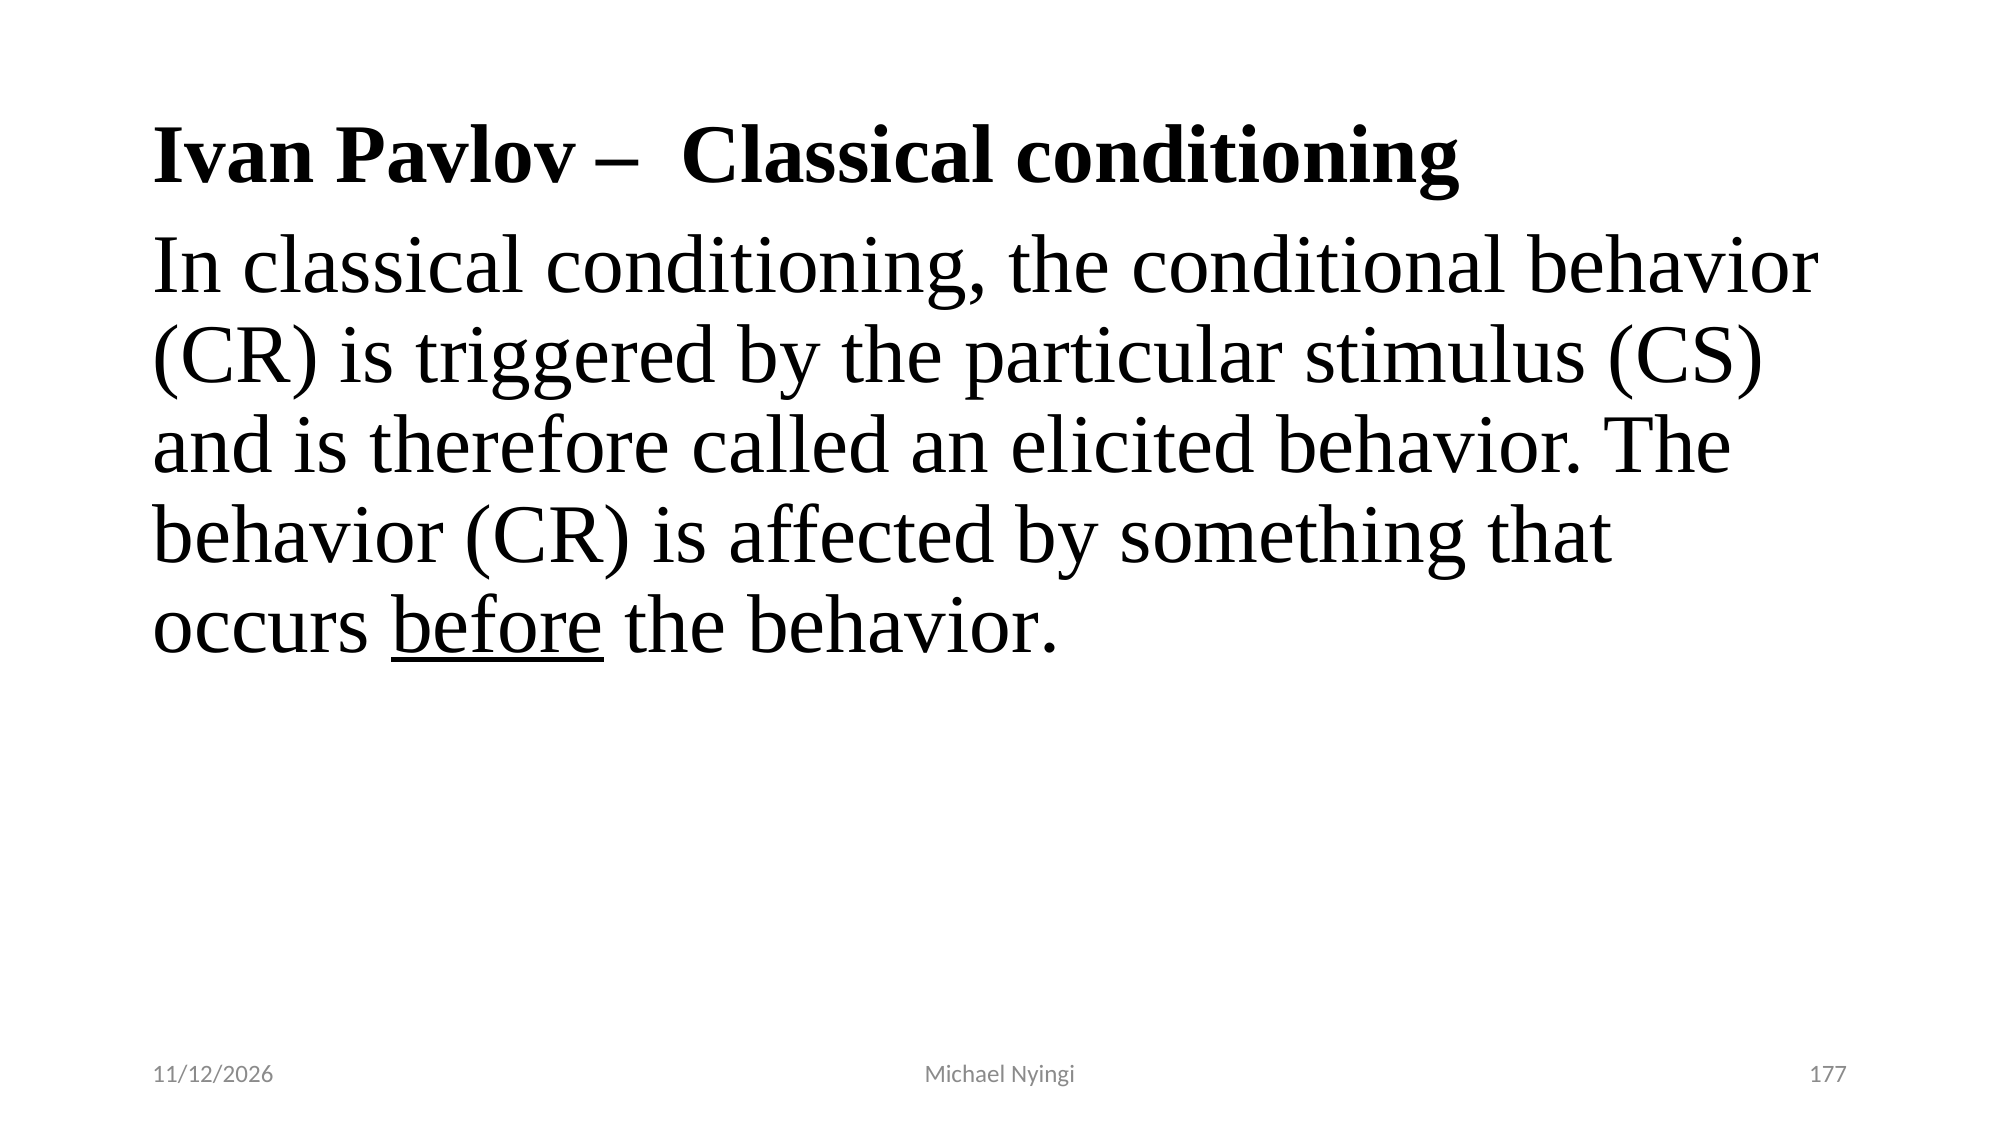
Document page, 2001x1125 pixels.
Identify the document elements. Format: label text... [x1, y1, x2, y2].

footer Michael Nyingi [662, 1042, 1338, 1103]
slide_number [137, 1042, 588, 1103]
list Ivan Pavlov – Classical conditioning In classical conditioning, the conditional behavior (CR) is triggered by the particular stimulus (CS) and is therefore called an elicited behavior. The behavior (CR) is affected by something that occurs before the behavior. [137, 102, 1863, 1014]
slide_number 177 [1412, 1042, 1863, 1103]
